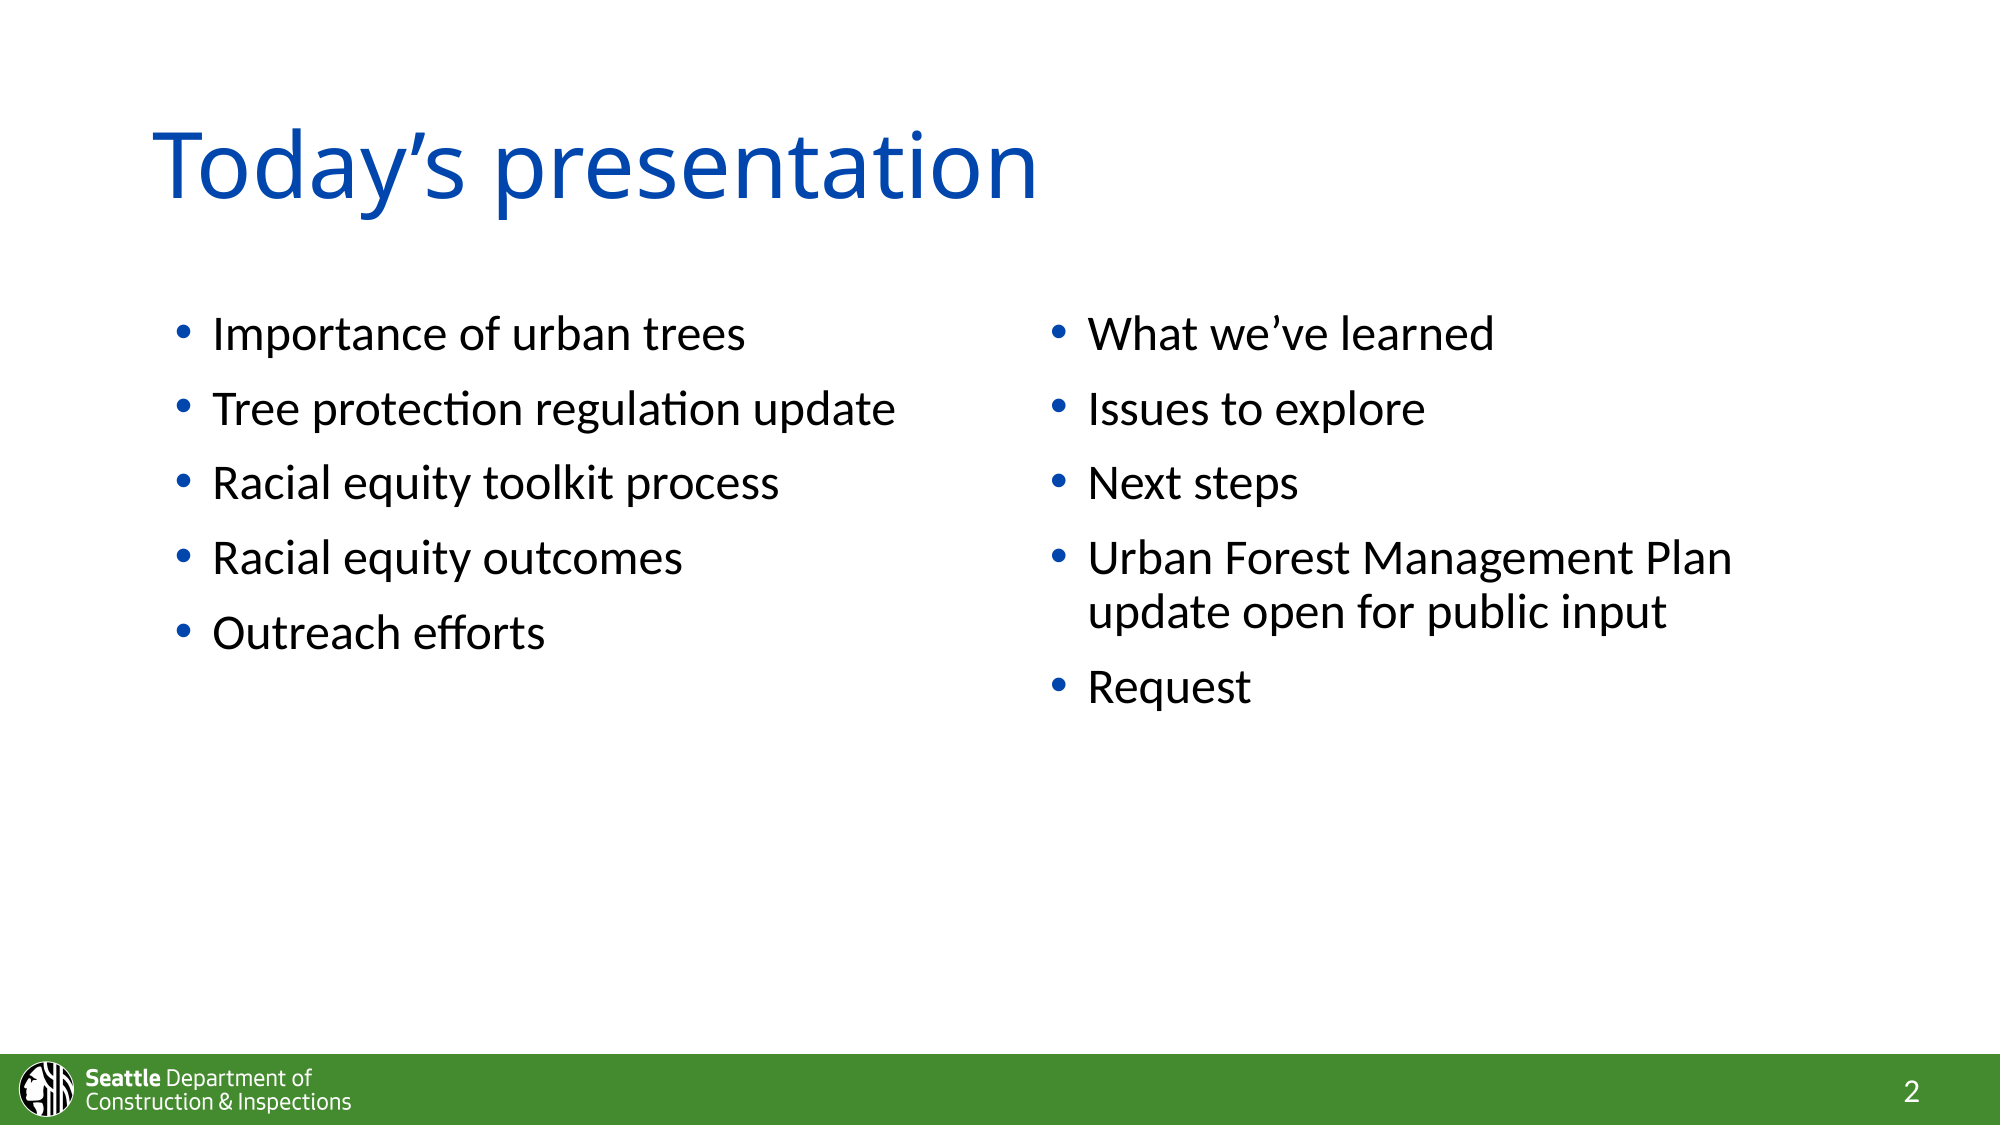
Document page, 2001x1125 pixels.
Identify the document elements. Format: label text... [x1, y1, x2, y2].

picture [10, 1054, 385, 1125]
title Today’s presentation [137, 59, 1863, 278]
list Importance of urban trees Tree protection regulation update Racial equity toolkit process Racial equity outcomes Outreach efforts [137, 299, 988, 1014]
list What we’ve learned Issues to explore Next steps Urban Forest Management Plan update open for public input Request [1012, 299, 1863, 1014]
